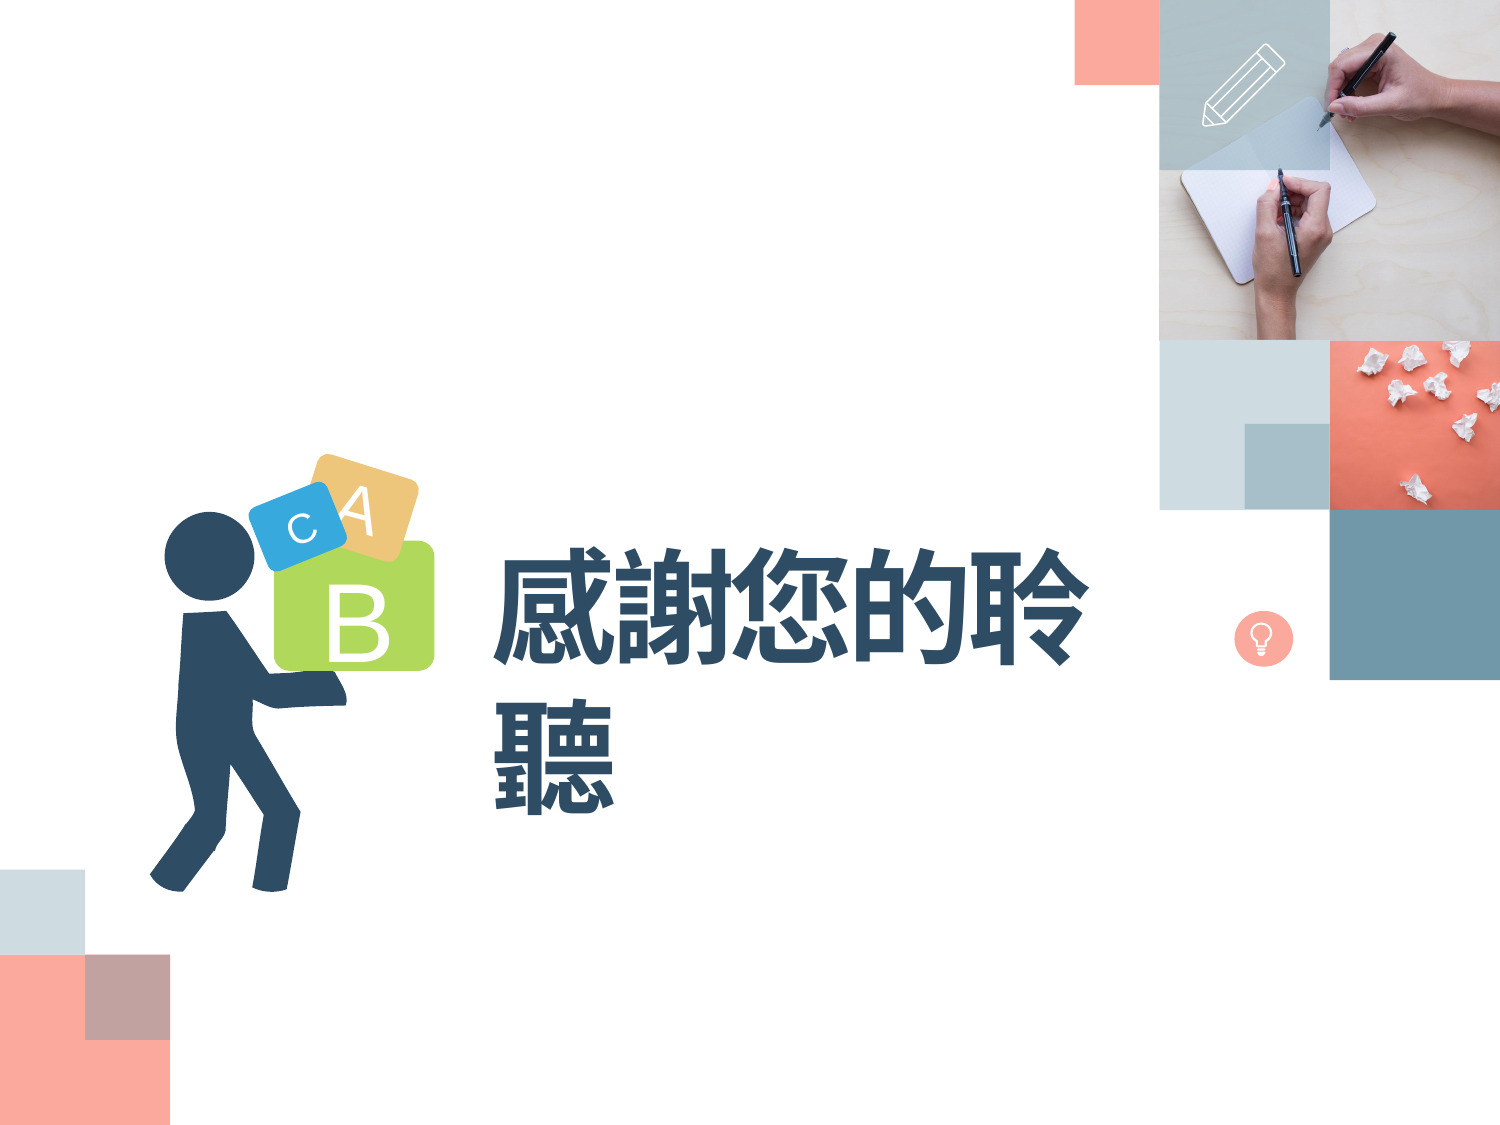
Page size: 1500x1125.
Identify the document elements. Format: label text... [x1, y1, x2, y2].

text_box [149, 457, 433, 893]
picture [1159, 0, 1500, 509]
text_box 感謝您的聆聽 [476, 522, 1220, 838]
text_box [1234, 610, 1294, 667]
